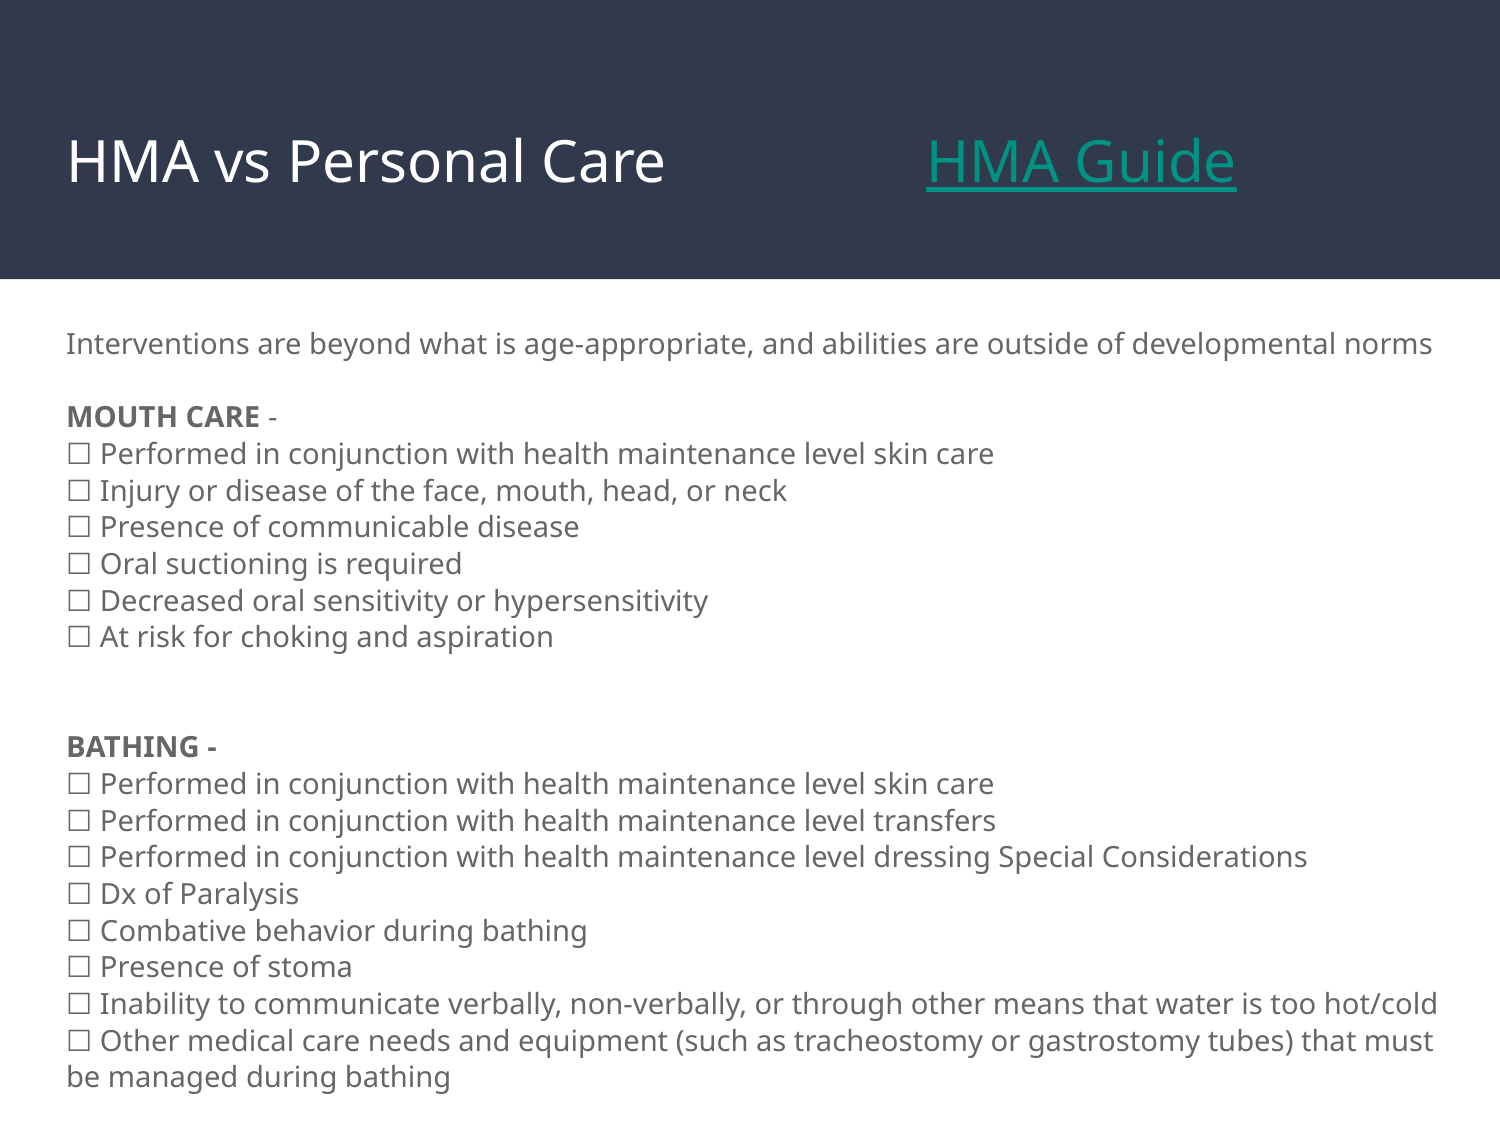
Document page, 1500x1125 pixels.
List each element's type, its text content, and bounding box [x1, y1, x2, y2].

list Interventions are beyond what is age-appropriate, and abilities are outside of developmental norms MOUTH CARE - ☐ Performed in conjunction with health maintenance level skin care ☐ Injury or disease of the face, mouth, head, or neck ☐ Presence of communicable disease ☐ Oral suctioning is required ☐ Decreased oral sensitivity or hypersensitivity ☐ At risk for choking and aspiration BATHING - ☐ Performed in conjunction with health maintenance level skin care ☐ Performed in conjunction with health maintenance level transfers ☐ Performed in conjunction with health maintenance level dressing Special Considerations ☐ Dx of Paralysis ☐ Combative behavior during bathing ☐ Presence of stoma ☐ Inability to communicate verbally, non-verbally, or through other means that water is too hot/cold ☐ Other medical care needs and equipment (such as tracheostomy or gastrostomy tubes) that must be managed during bathing [51, 308, 1476, 1088]
title HMA vs Personal Care HMA Guide [51, 109, 1449, 246]
